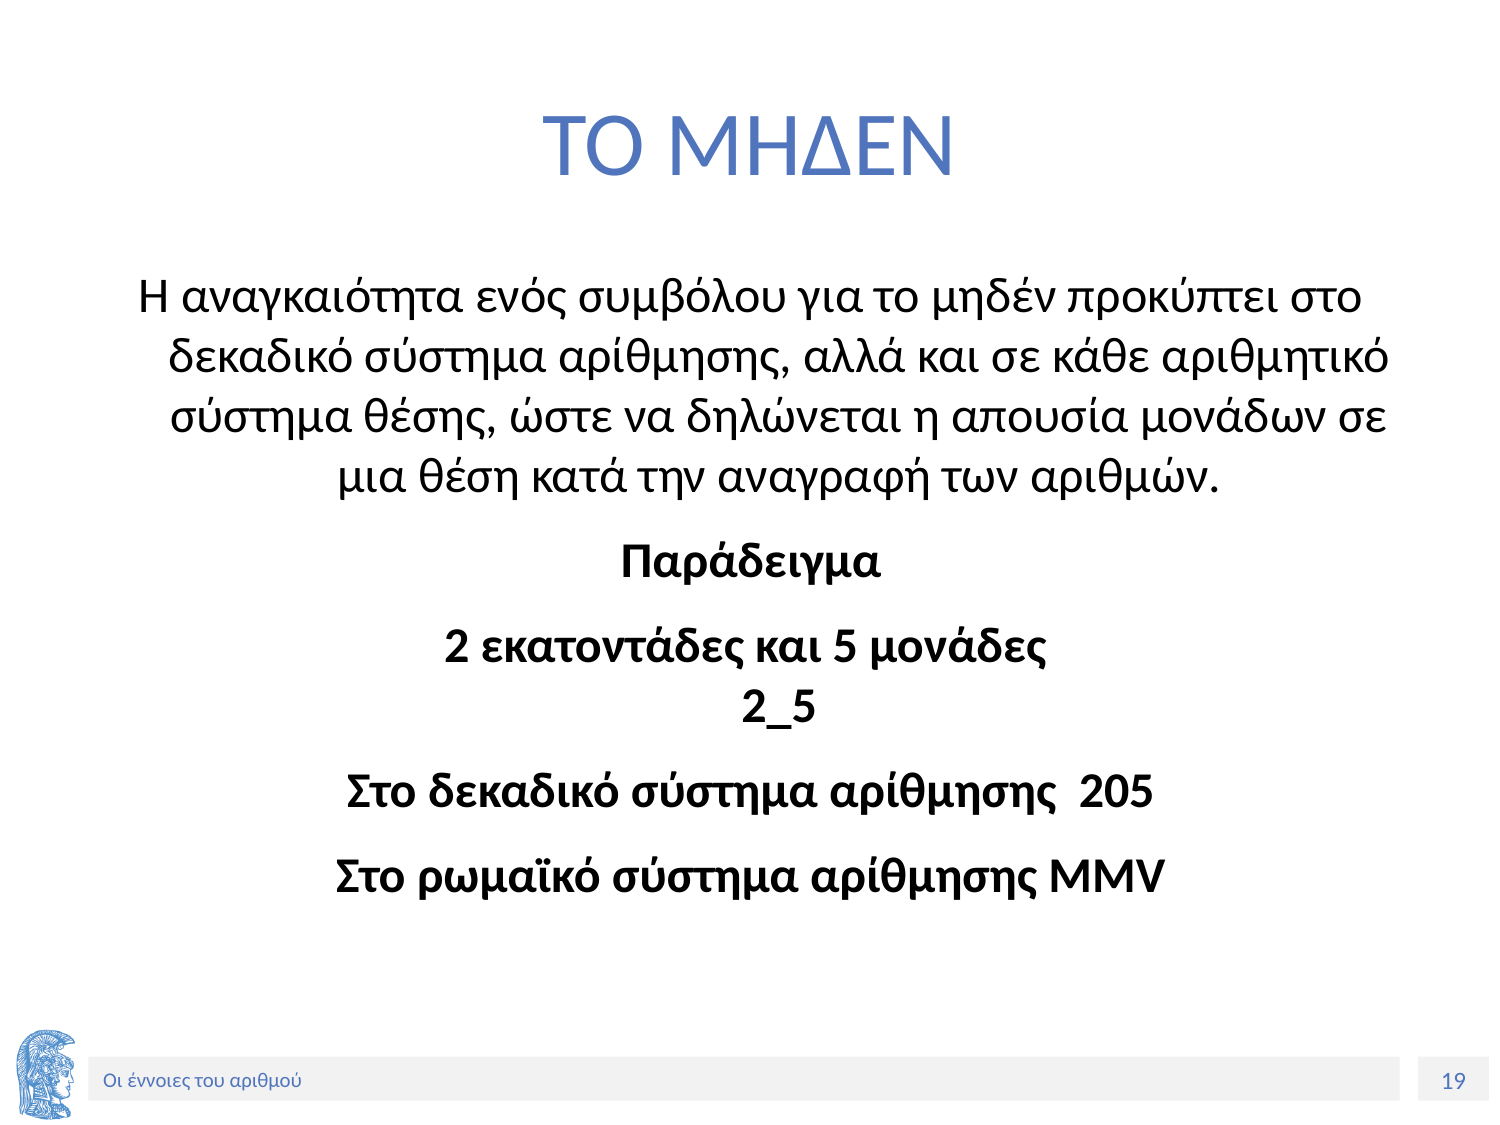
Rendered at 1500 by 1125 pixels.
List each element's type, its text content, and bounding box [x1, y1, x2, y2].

picture [9, 1026, 81, 1120]
title ΤΟ ΜΗΔΕΝ [75, 45, 1425, 233]
list Η αναγκαιότητα ενός συμβόλου για το μηδέν προκύπτει στο δεκαδικό σύστημα αρίθμησης, αλλά και σε κάθε αριθμητικό σύστημα θέσης, ώστε να δηλώνεται η απουσία μονάδων σε μια θέση κατά την αναγραφή των αριθμών. Παράδειγμα 2 εκατοντάδες και 5 μονάδες 2_5 Στο δεκαδικό σύστημα αρίθμησης 205 Στο ρωμαϊκό σύστημα αρίθμησης MΜV [76, 255, 1427, 998]
